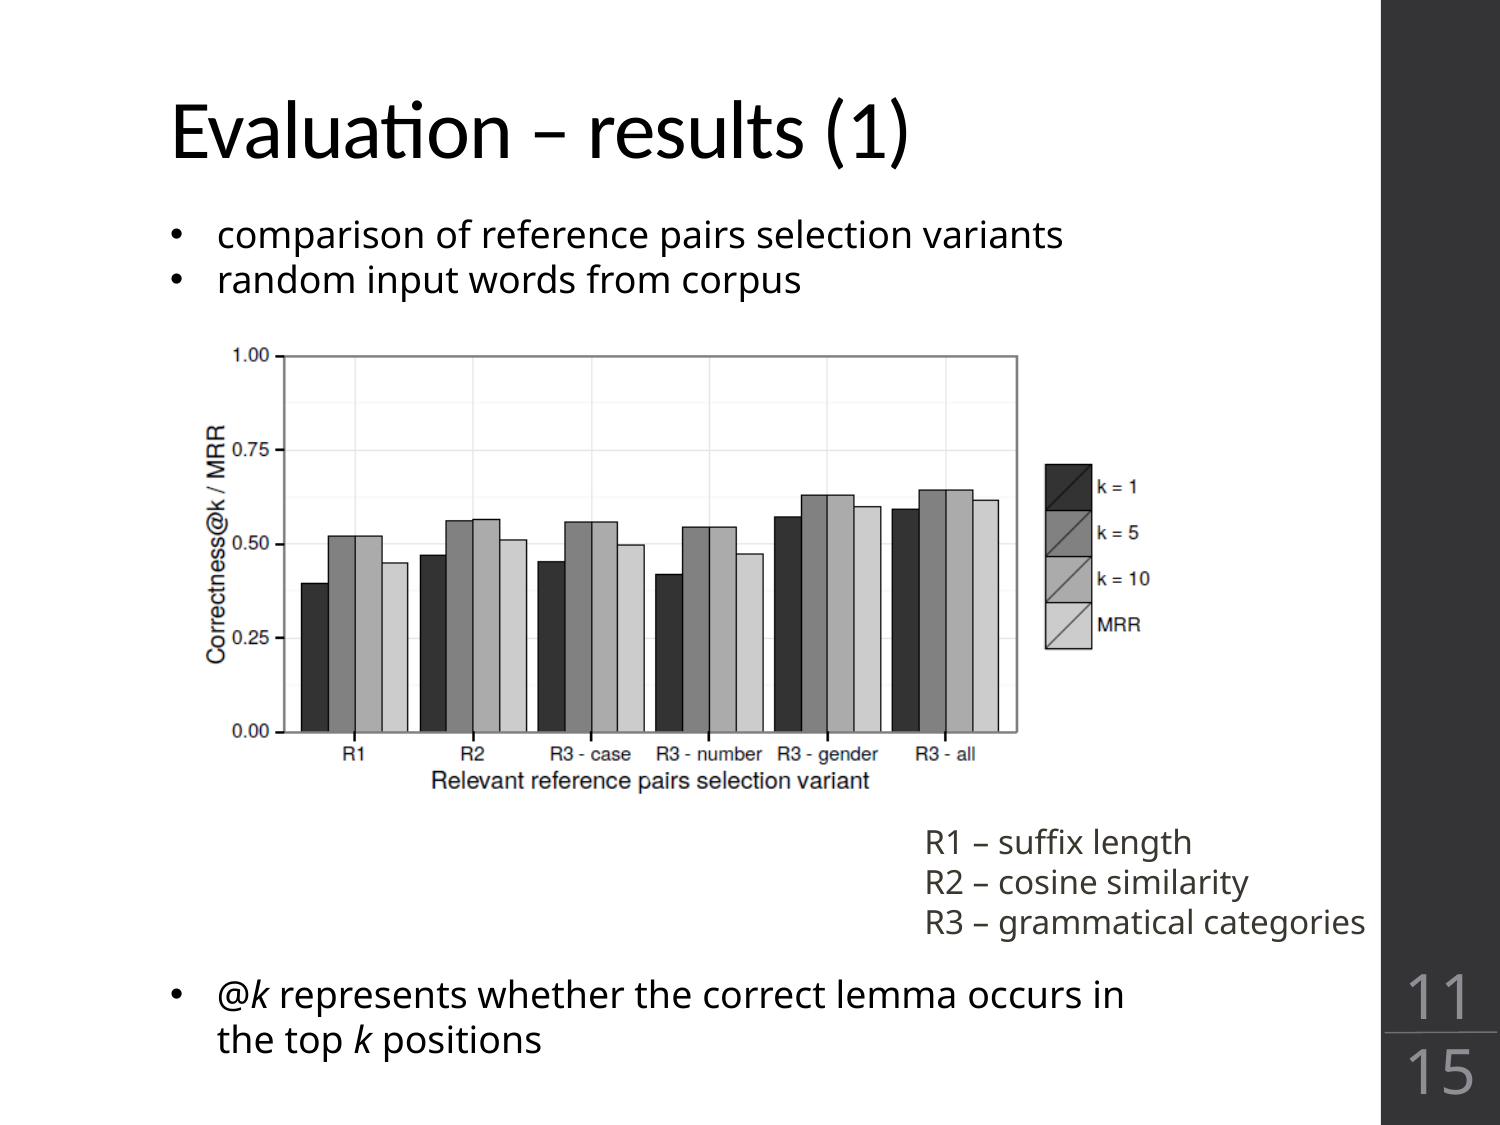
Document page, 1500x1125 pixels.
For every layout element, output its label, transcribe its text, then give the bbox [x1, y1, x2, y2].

text_box R1 – suffix length R2 – cosine similarity R3 – grammatical categories [909, 813, 1473, 949]
text_box comparison of reference pairs selection variants random input words from corpus [155, 203, 1213, 309]
title Evaluation – results (1) [155, 60, 1348, 184]
text_box @k represents whether the correct lemma occurs in the top k positions [155, 963, 1191, 1114]
slide_number 11 15 [1384, 949, 1498, 1116]
picture [177, 322, 1192, 818]
